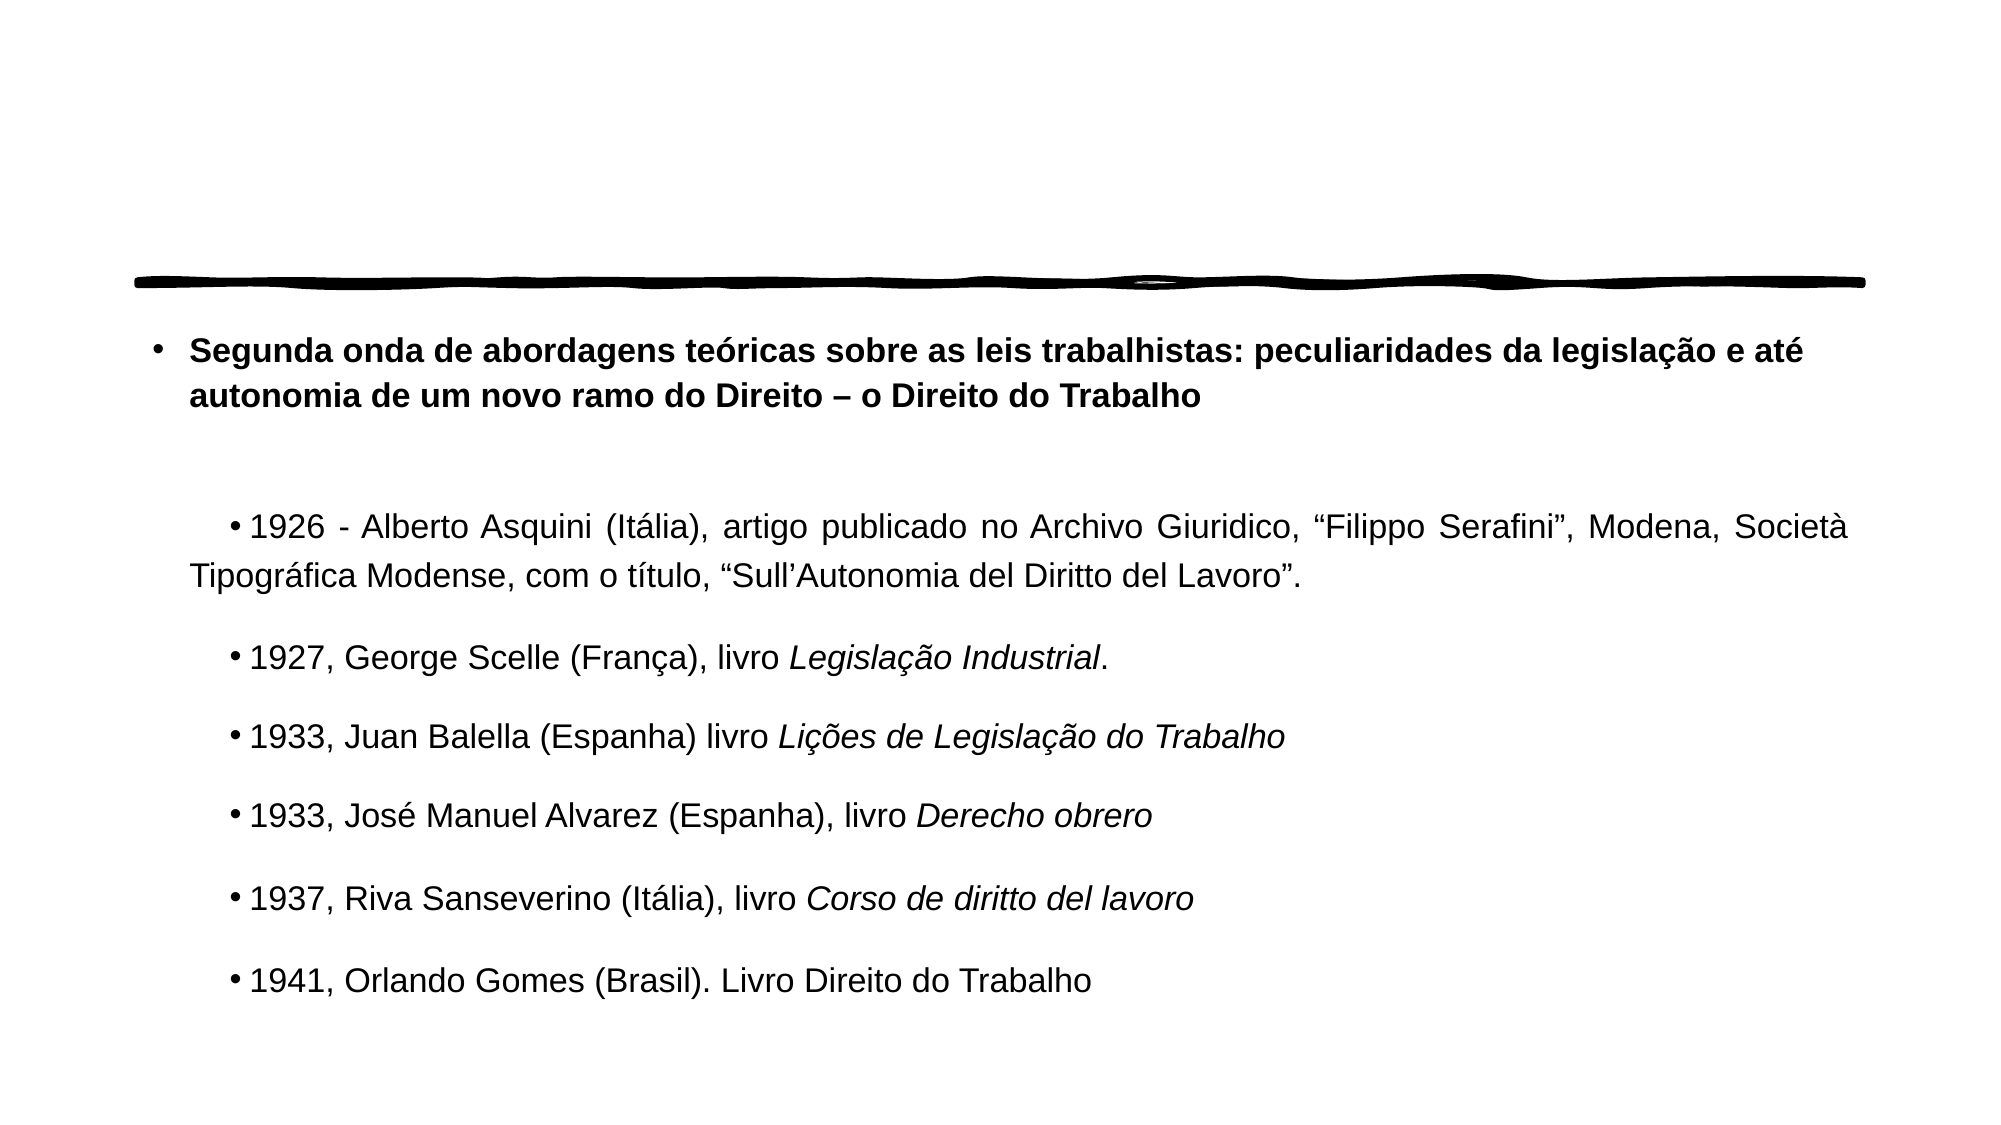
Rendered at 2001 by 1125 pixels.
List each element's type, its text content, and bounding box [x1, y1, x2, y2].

list Segunda onda de abordagens teóricas sobre as leis trabalhistas: peculiaridades da legislação e até autonomia de um novo ramo do Direito – o Direito do Trabalho 1926 - Alberto Asquini (Itália), artigo publicado no Archivo Giuridico, “Filippo Serafini”, Modena, Società Tipográfica Modense, com o título, “Sull’Autonomia del Diritto del Lavoro”. 1927, George Scelle (França), livro Legislação Industrial. 1933, Juan Balella (Espanha) livro Lições de Legislação do Trabalho 1933, José Manuel Alvarez (Espanha), livro Derecho obrero 1937, Riva Sanseverino (Itália), livro Corso de diritto del lavoro 1941, Orlando Gomes (Brasil). Livro Direito do Trabalho [137, 316, 1863, 1014]
